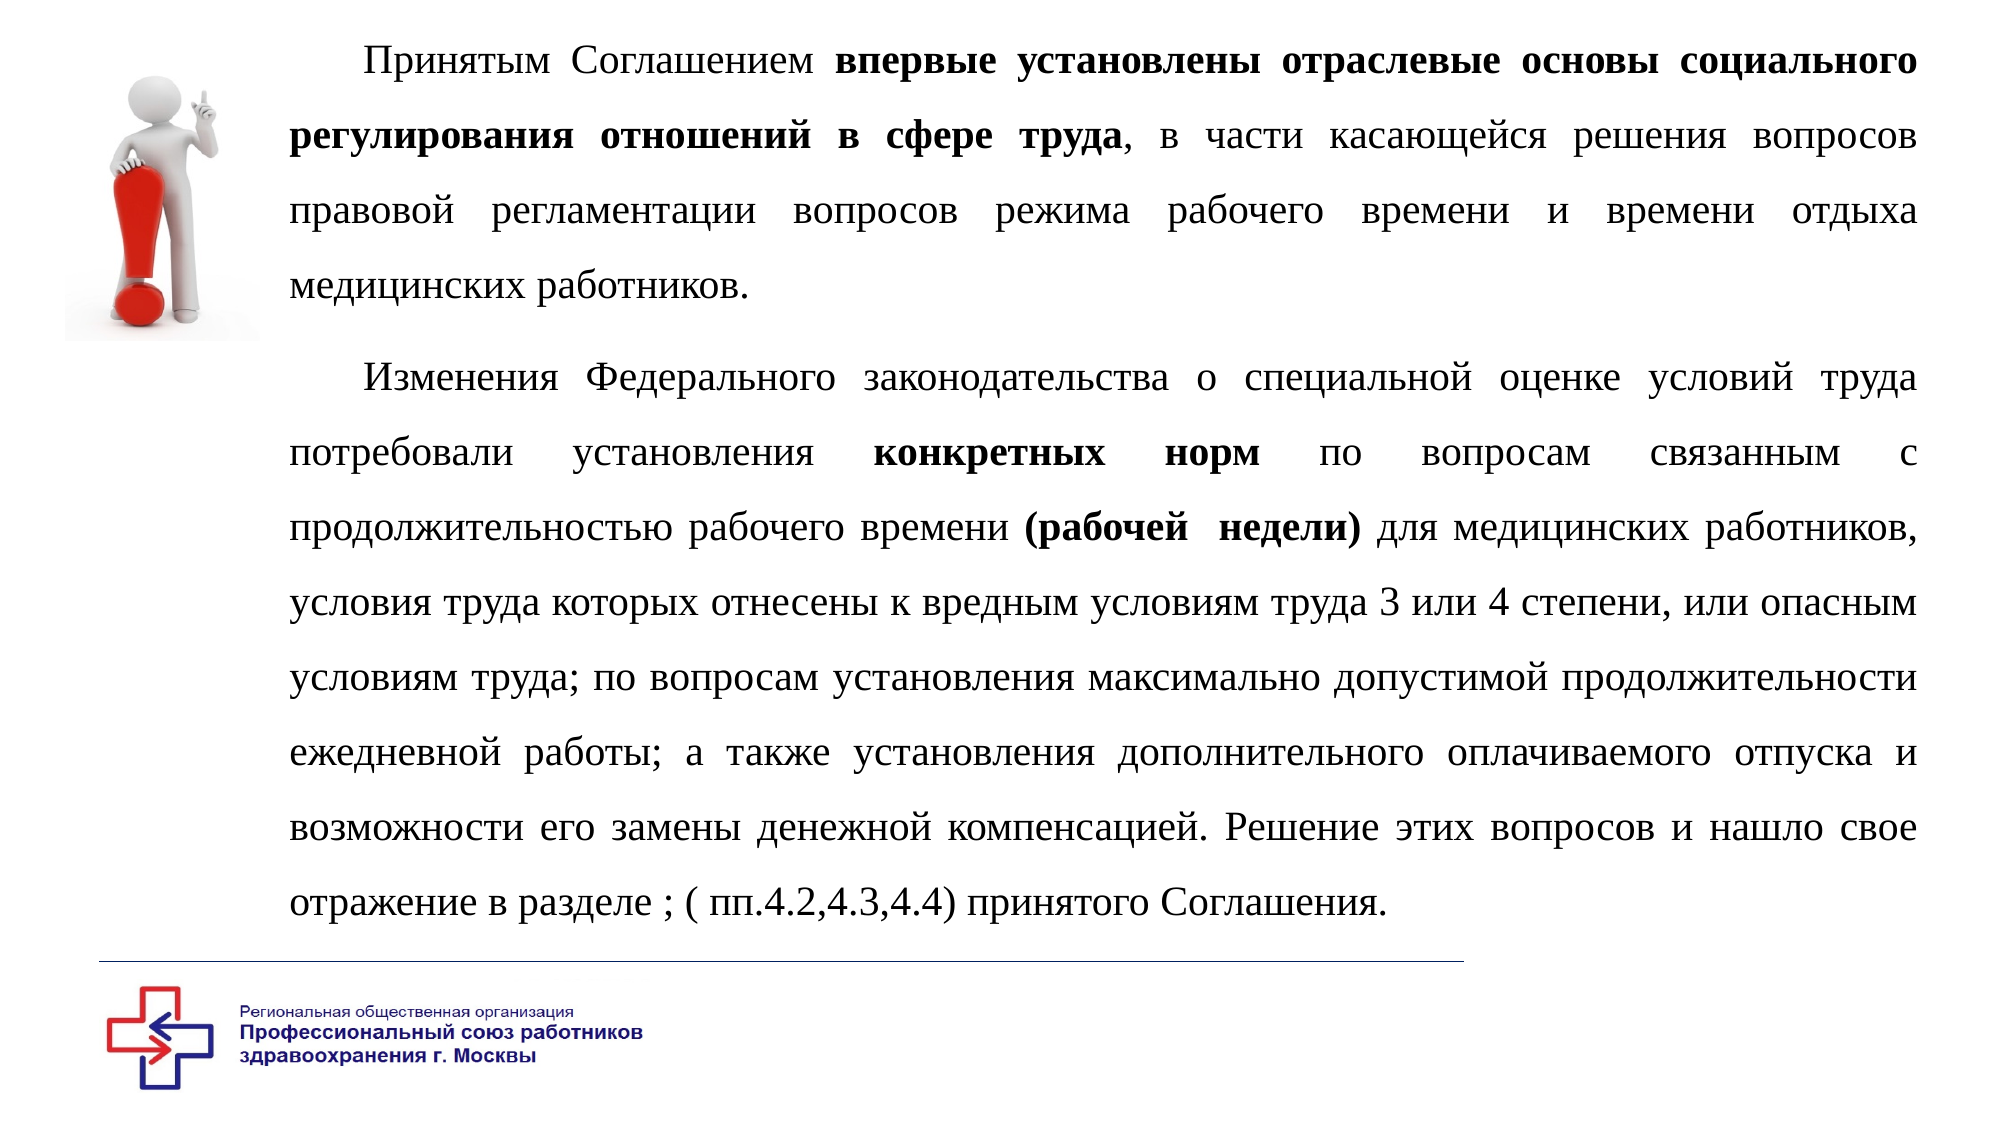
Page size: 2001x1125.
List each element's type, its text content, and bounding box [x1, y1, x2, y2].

picture [64, 63, 260, 342]
text_box Принятым Соглашением впервые установлены отраслевые основы социального регулирования отношений в сфере труда, в части касающейся решения вопросов правовой регламентации вопросов режима рабочего времени и времени отдыха медицинских работников. Изменения Федерального законодательства о специальной оценке условий труда потребовали установления конкретных норм по вопросам связанным с продолжительностью рабочего времени (рабочей недели) для медицинских работников, условия труда которых отнесены к вредным условиям труда 3 или 4 степени, или опасным условиям труда; по вопросам установления максимально допустимой продолжительности ежедневной работы; а также установления дополнительного оплачиваемого отпуска и возможности его замены денежной компенсацией. Решение этих вопросов и нашло свое отражение в разделе ; ( пп.4.2,4.3,4.4) принятого Соглашения. [259, 0, 1933, 932]
picture [99, 979, 651, 1098]
